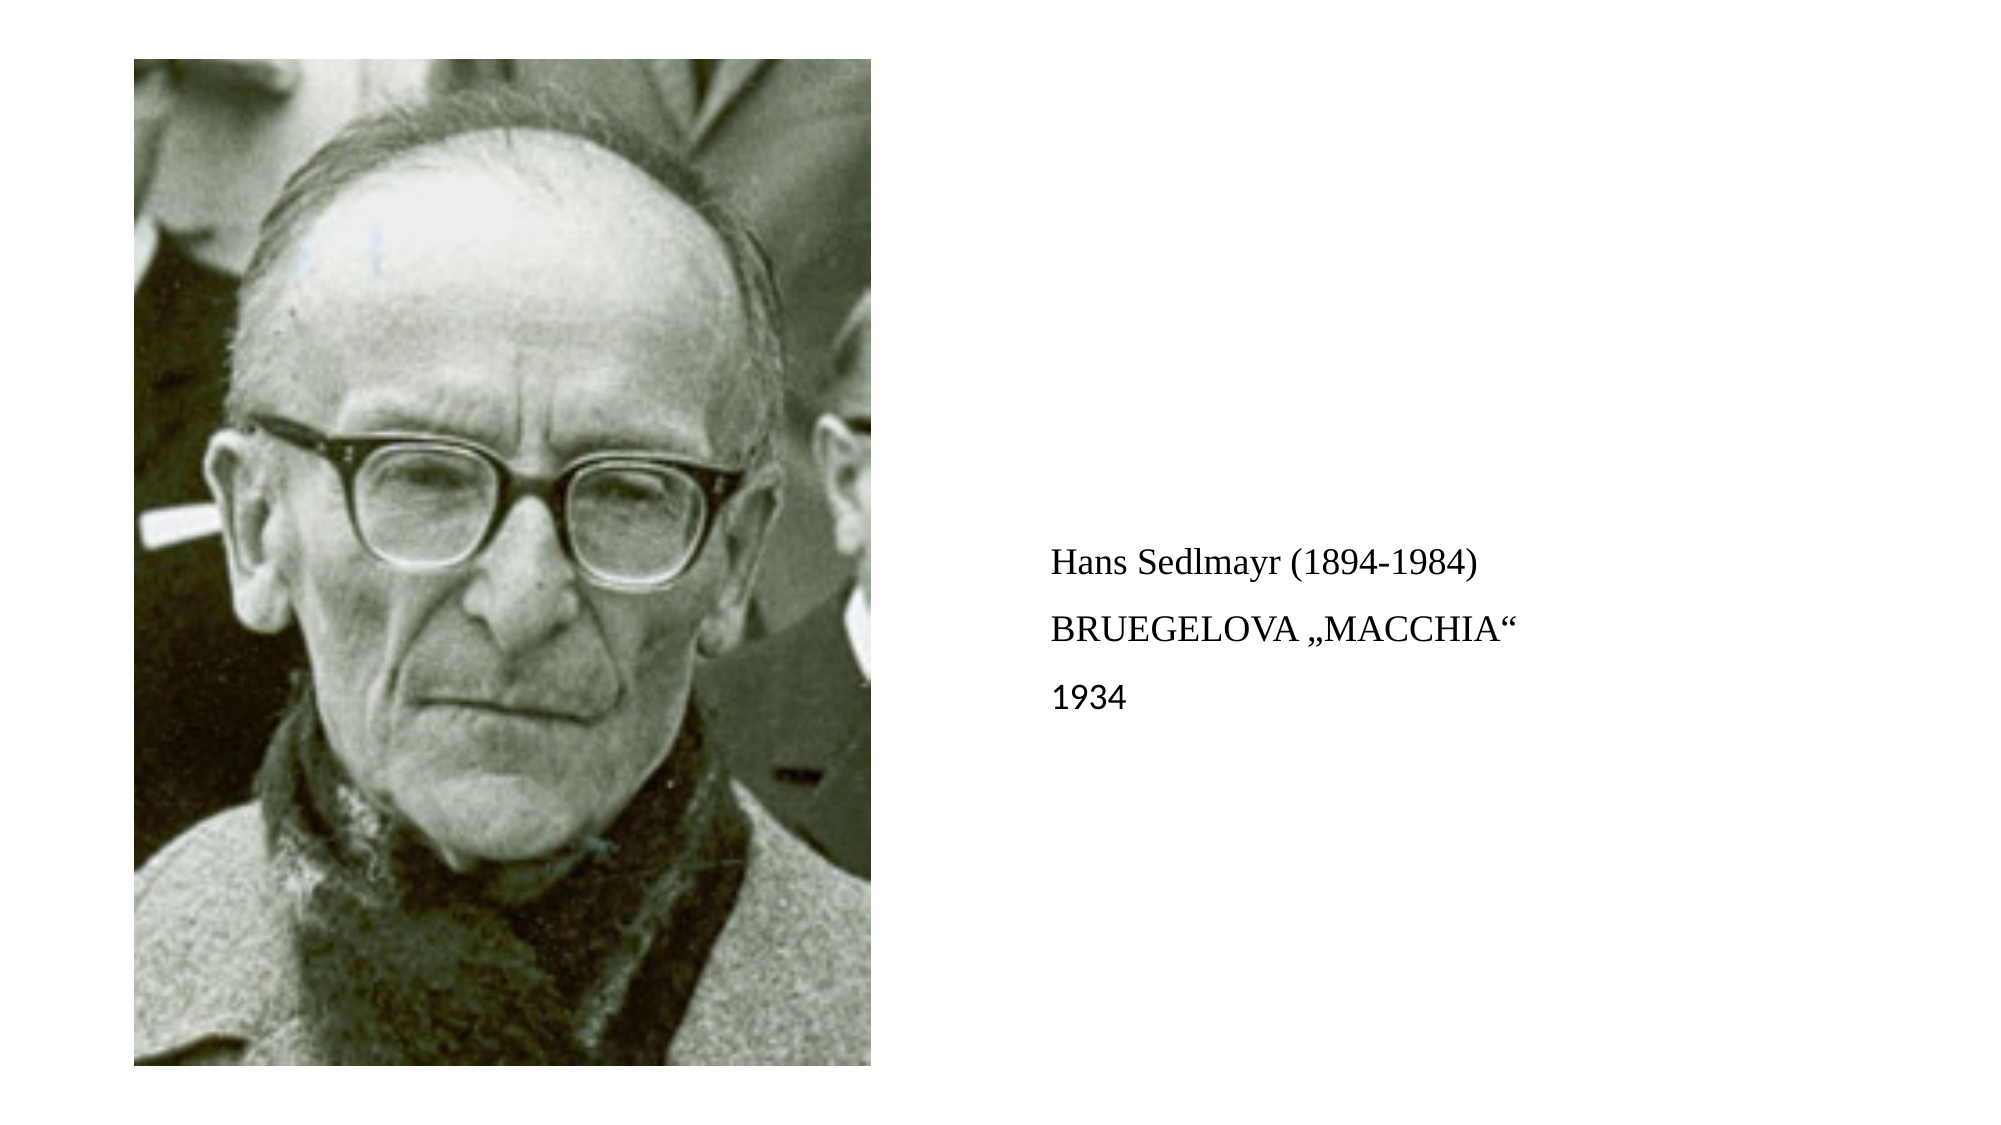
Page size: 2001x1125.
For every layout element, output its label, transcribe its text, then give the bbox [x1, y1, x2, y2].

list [133, 59, 871, 1066]
title Hans Sedlmayr (1894-1984) BRUEGELOVA „MACCHIA“ 1934 [1035, 281, 1866, 995]
